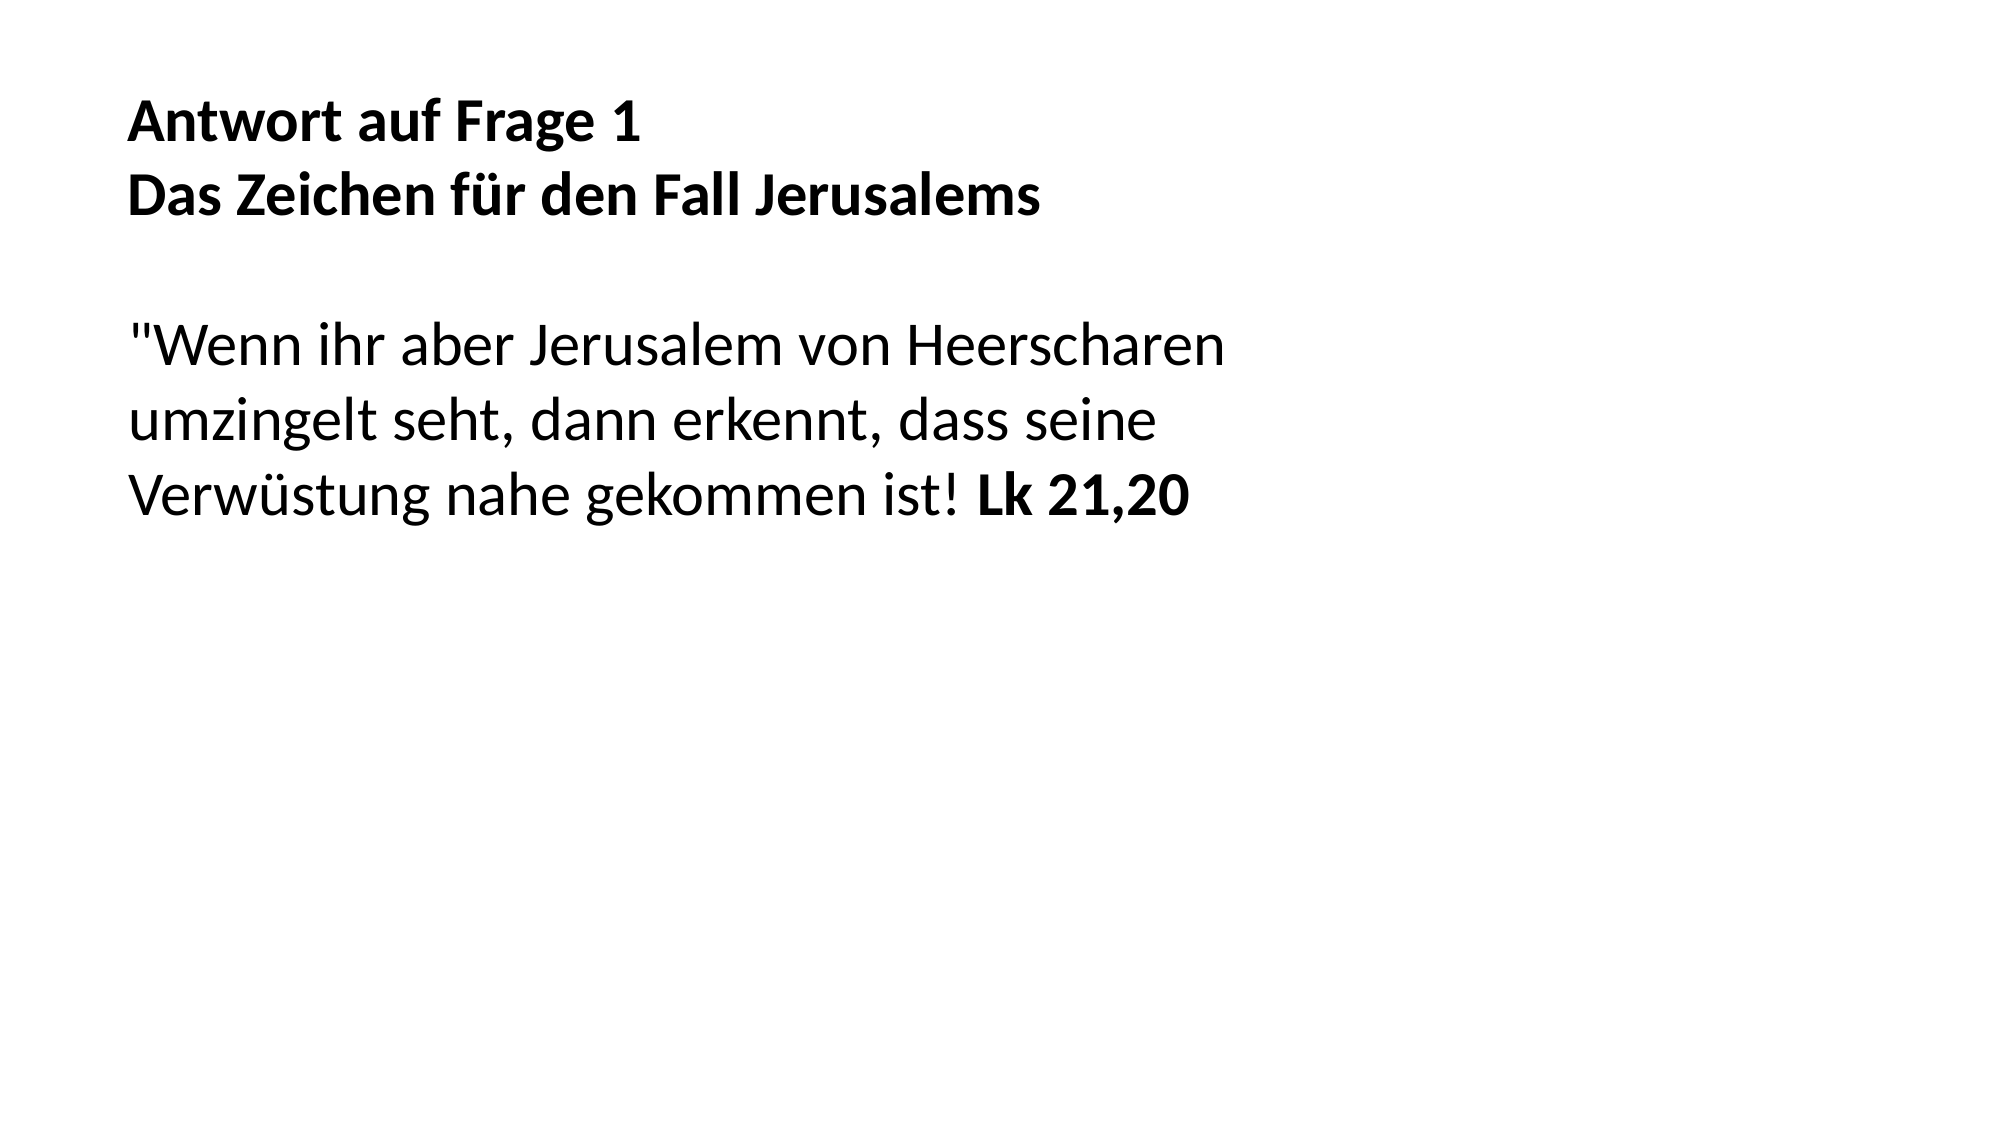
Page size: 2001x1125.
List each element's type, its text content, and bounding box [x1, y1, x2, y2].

text_box Antwort auf Frage 1 Das Zeichen für den Fall Jerusalems [112, 71, 1058, 236]
text_box "Wenn ihr aber Jerusalem von Heerscharen umzingelt seht, dann erkennt, dass seine Verwüstung nahe gekommen ist! Lk 21,20 [113, 295, 1257, 535]
